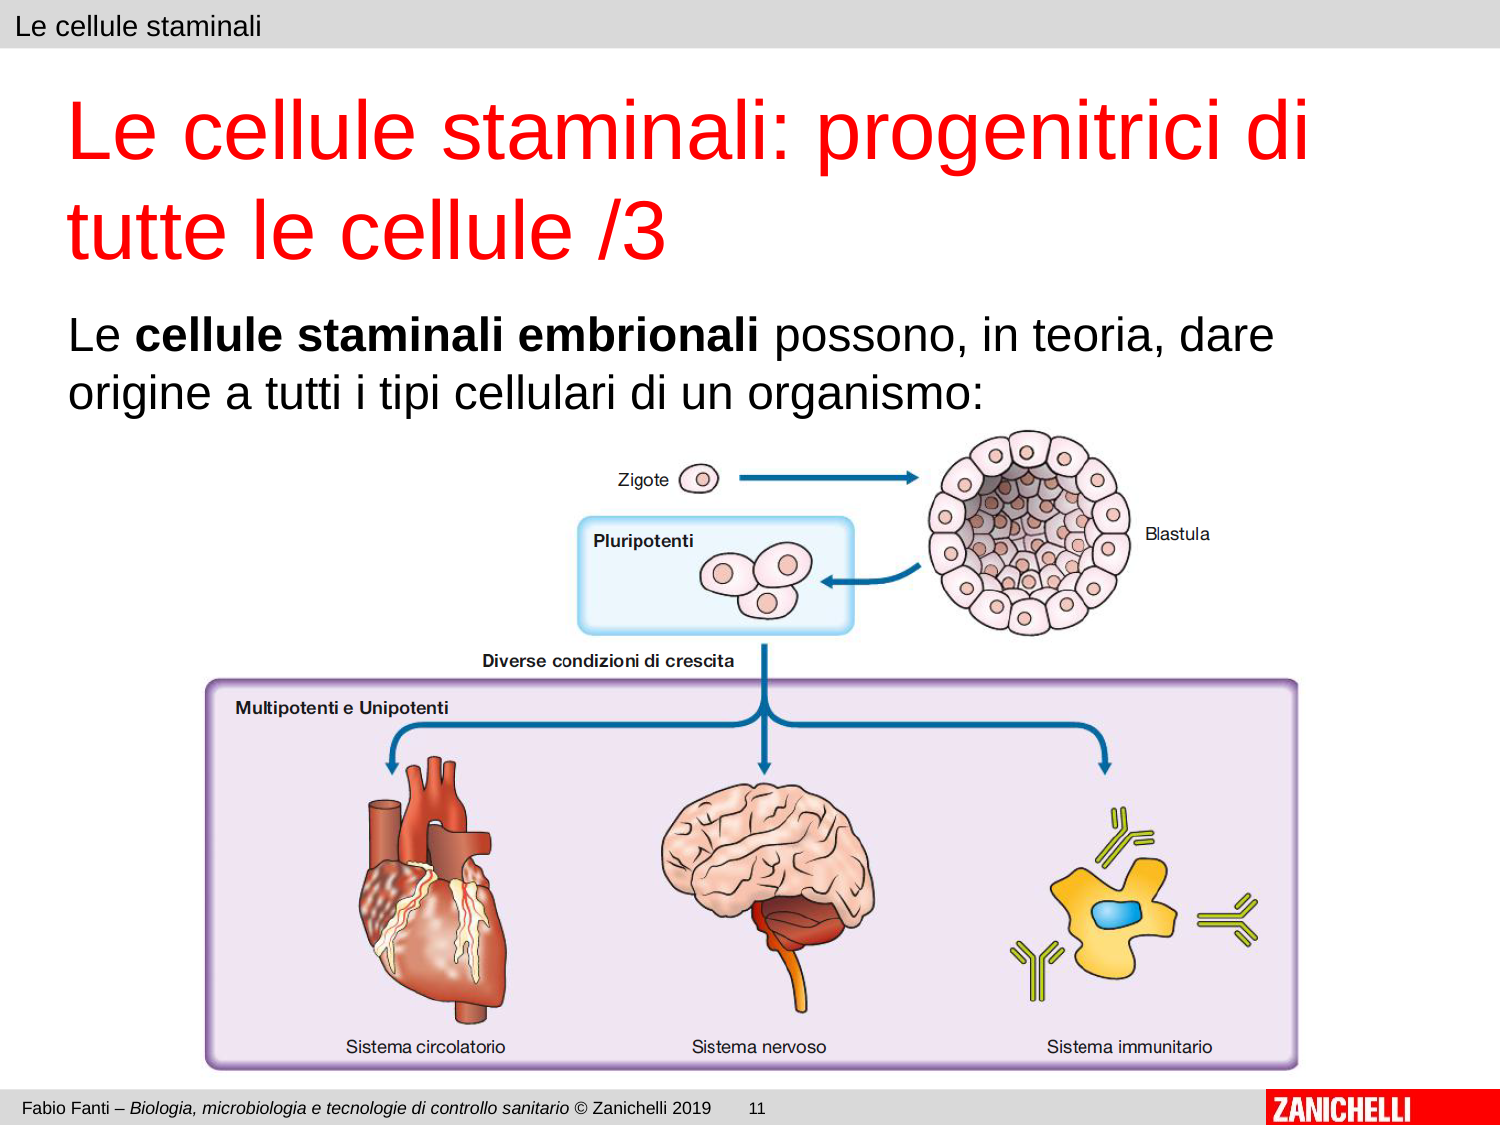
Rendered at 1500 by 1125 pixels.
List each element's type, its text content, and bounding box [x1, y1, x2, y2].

text_box Le cellule staminali [0, 0, 1500, 49]
text_box Le cellule staminali embrionali possono, in teoria, dare origine a tutti i tipi cellulari di un organismo: [53, 296, 1437, 427]
text_box Le cellule staminali: progenitrici di tutte le cellule /3 [53, 69, 1437, 287]
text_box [0, 1089, 1500, 1125]
picture [193, 427, 1306, 1082]
